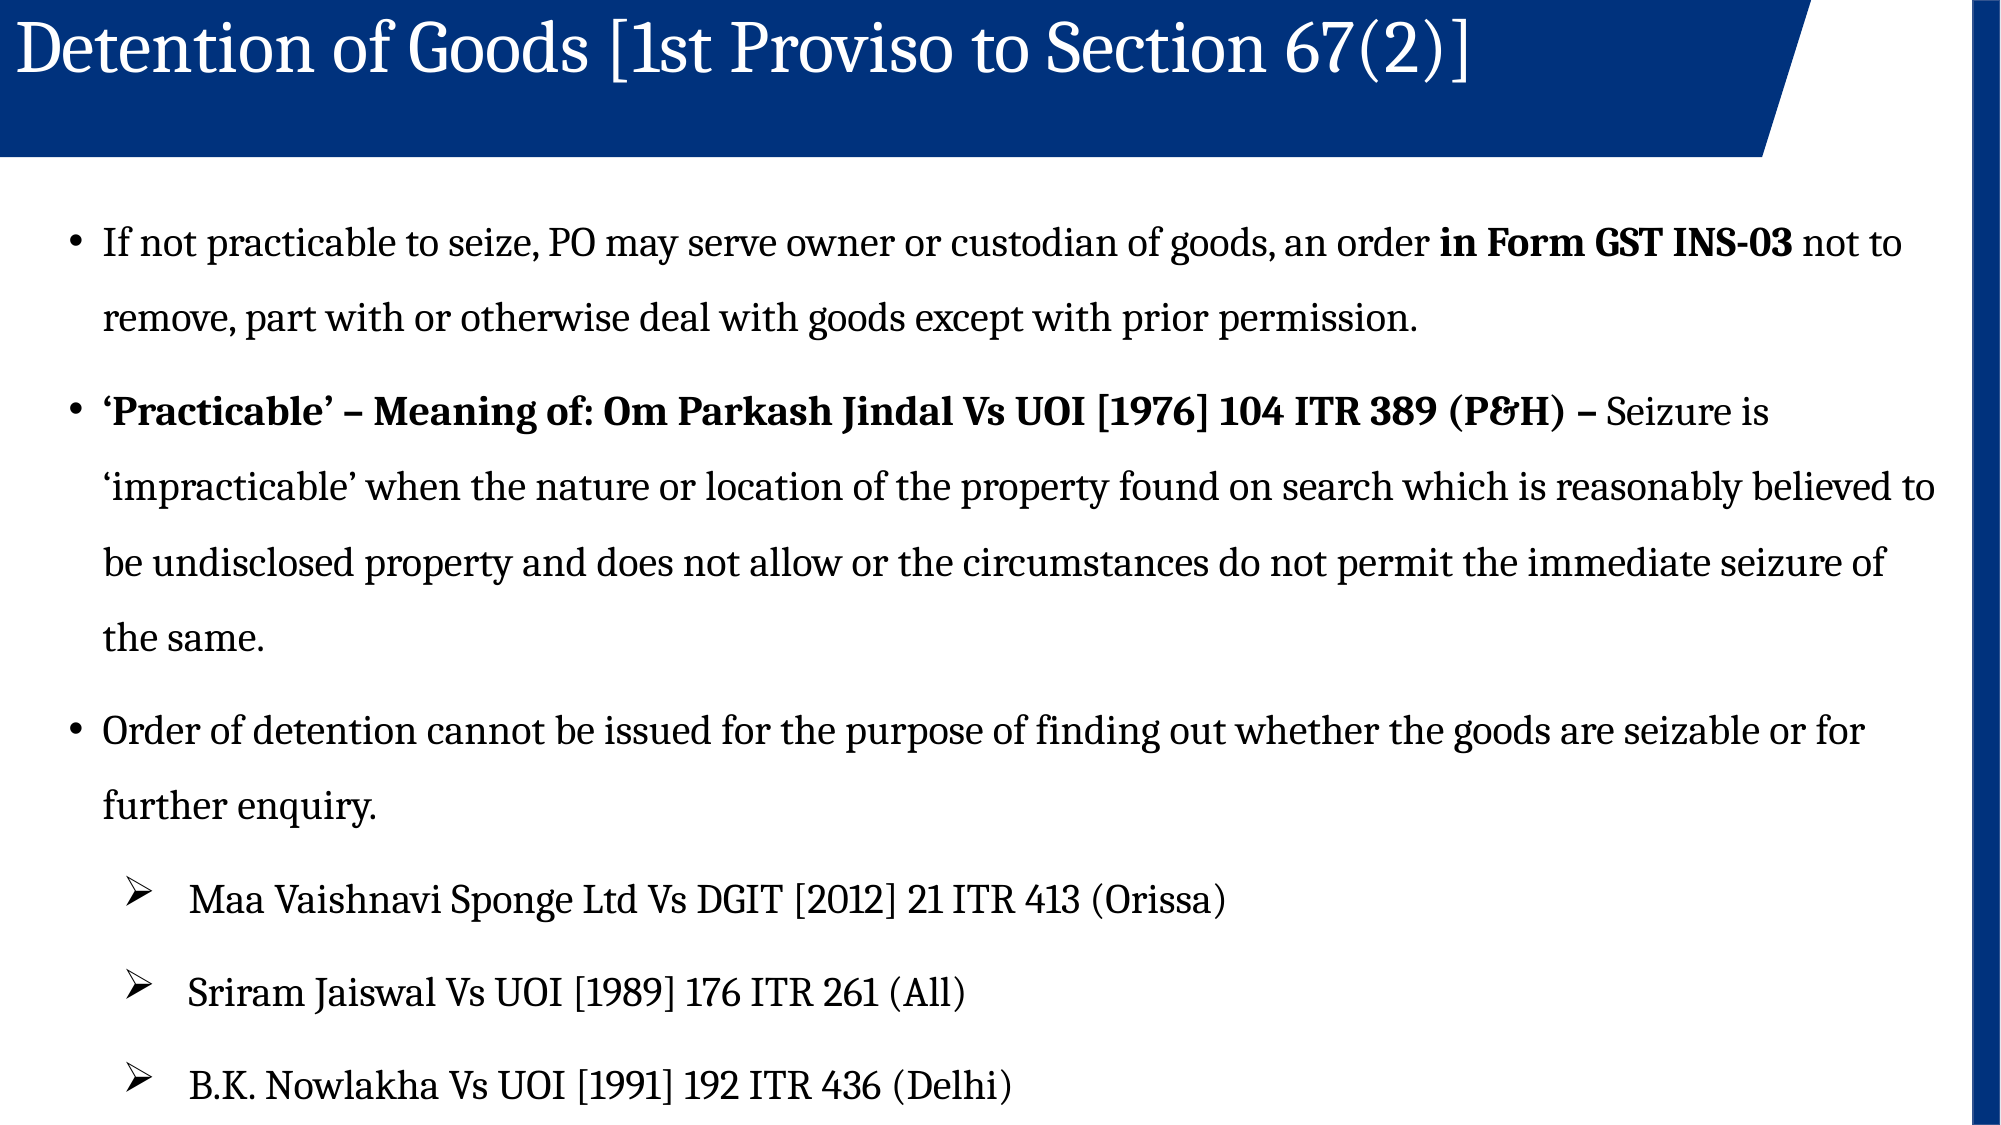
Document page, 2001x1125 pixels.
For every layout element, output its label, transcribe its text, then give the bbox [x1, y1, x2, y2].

list If not practicable to seize, PO may serve owner or custodian of goods, an order in Form GST INS-03 not to remove, part with or otherwise deal with goods except with prior permission. ‘Practicable’ – Meaning of: Om Parkash Jindal Vs UOI [1976] 104 ITR 389 (P&H) – Seizure is ‘impracticable’ when the nature or location of the property found on search which is reasonably believed to be undisclosed property and does not allow or the circumstances do not permit the immediate seizure of the same. Order of detention cannot be issued for the purpose of finding out whether the goods are seizable or for further enquiry. Maa Vaishnavi Sponge Ltd Vs DGIT [2012] 21 ITR 413 (Orissa) Sriram Jaiswal Vs UOI [1989] 176 ITR 261 (All) B.K. Nowlakha Vs UOI [1991] 192 ITR 436 (Delhi) [53, 181, 1965, 1125]
list Detention of Goods [1st Proviso to Section 67(2)] [0, 0, 1647, 127]
